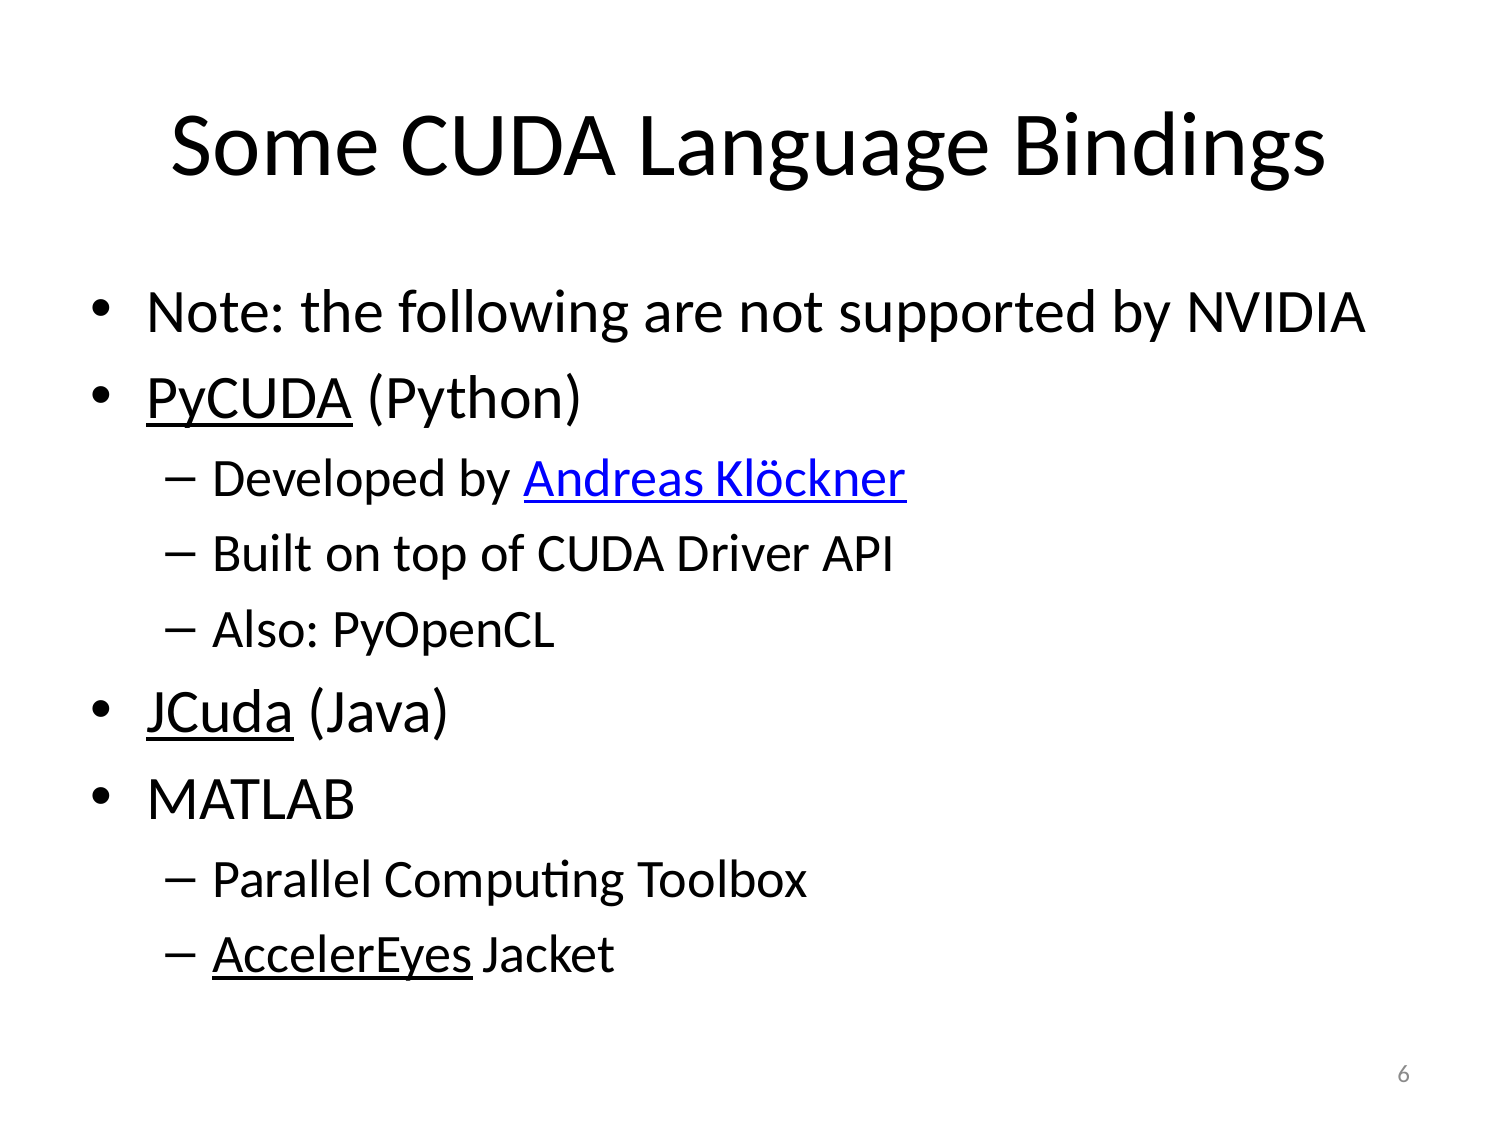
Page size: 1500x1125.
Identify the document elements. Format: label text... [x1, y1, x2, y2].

title Some CUDA Language Bindings [75, 45, 1425, 233]
list Note: the following are not supported by NVIDIA PyCUDA (Python) Developed by Andreas Klöckner Built on top of CUDA Driver API Also: PyOpenCL JCuda (Java) MATLAB Parallel Computing Toolbox AccelerEyes Jacket [75, 262, 1425, 1005]
slide_number 6 [1074, 1042, 1425, 1103]
